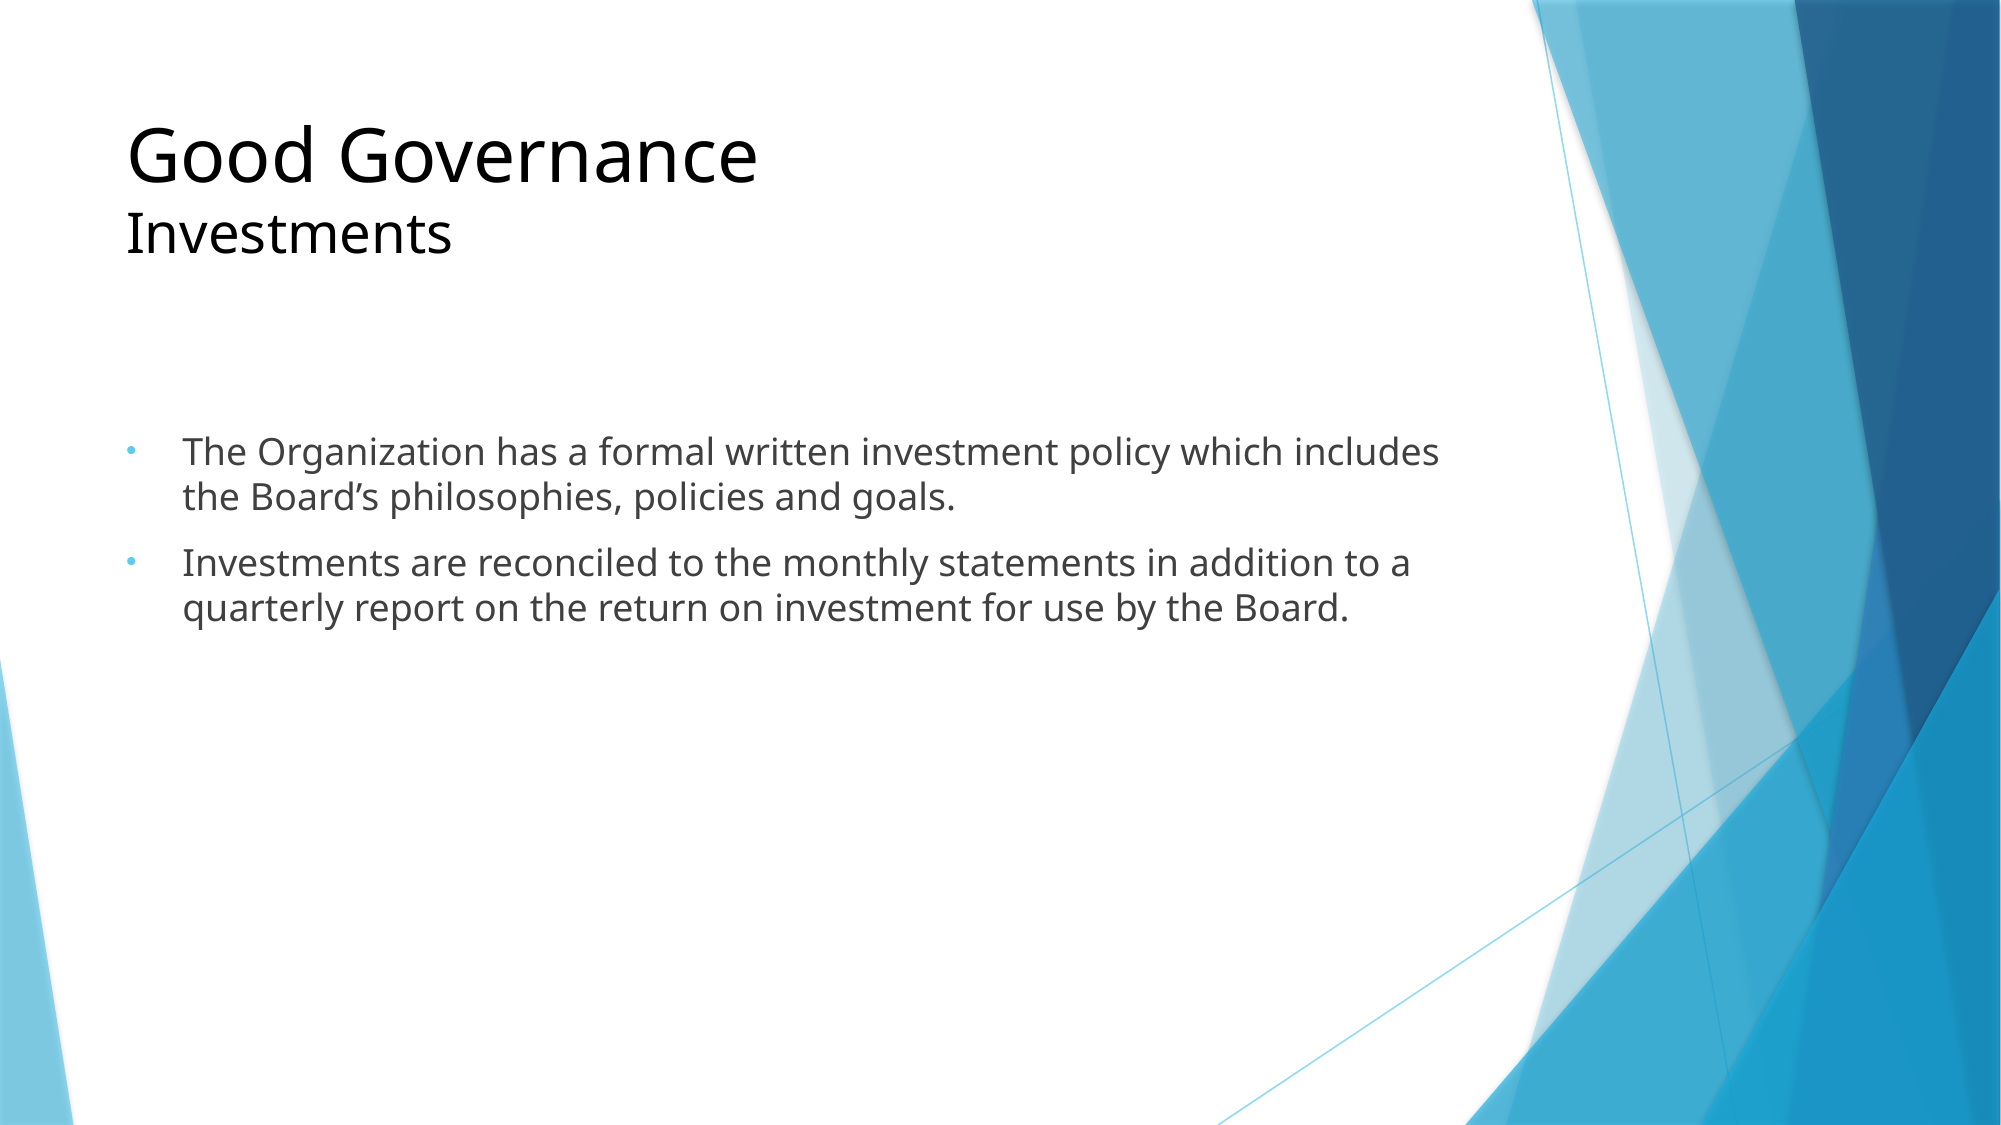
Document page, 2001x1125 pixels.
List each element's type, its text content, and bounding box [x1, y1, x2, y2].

list The Organization has a formal written investment policy which includes the Board’s philosophies, policies and goals. Investments are reconciled to the monthly statements in addition to a quarterly report on the return on investment for use by the Board. [111, 354, 1522, 992]
title Good Governance Investments [111, 99, 1522, 317]
